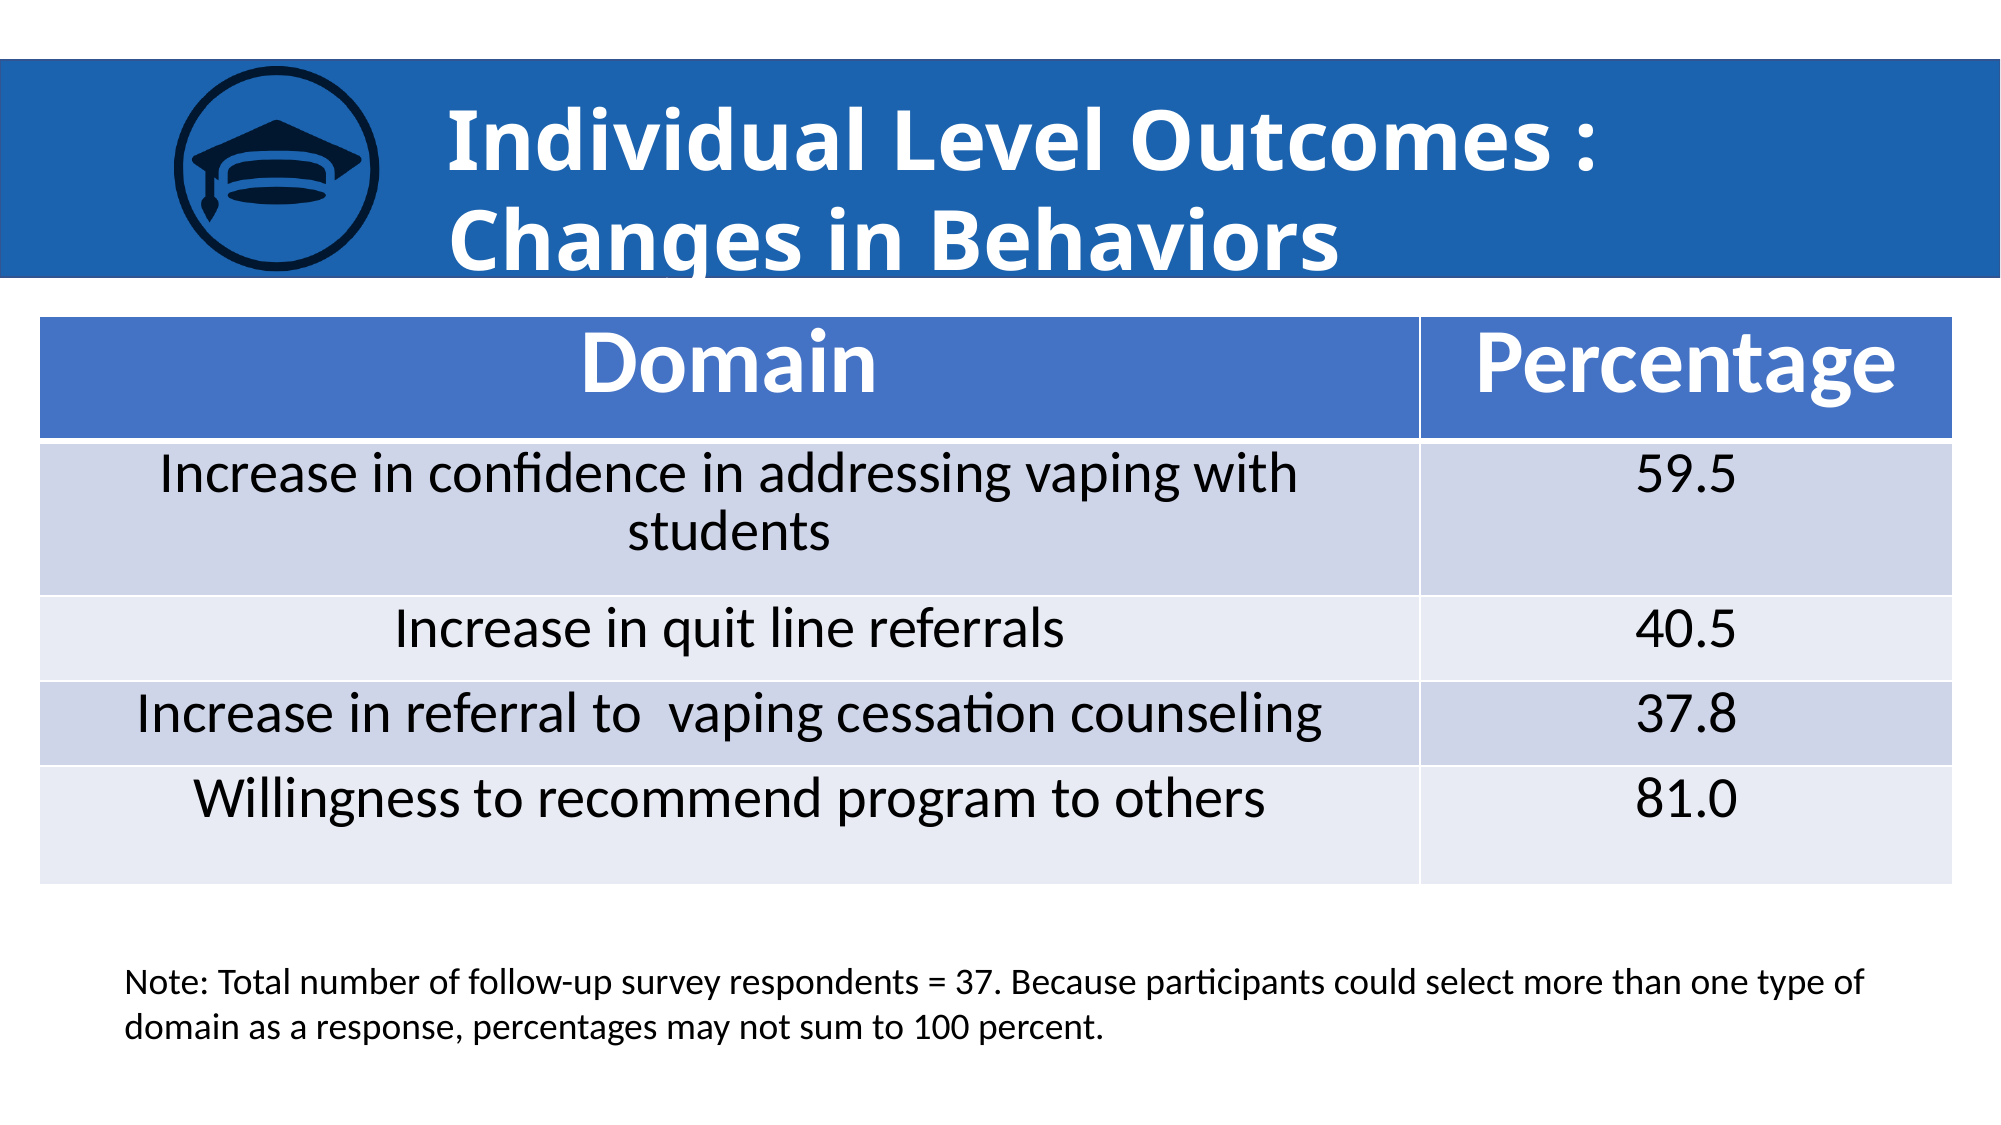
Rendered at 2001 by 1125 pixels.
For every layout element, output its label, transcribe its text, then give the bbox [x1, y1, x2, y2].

table_header Percentage [1421, 317, 1952, 438]
table_cell 40.5 [1421, 597, 1952, 680]
table_cell Increase in confidence in addressing vaping with students [40, 444, 1419, 595]
text_box Individual Level Outcomes : Changes in Behaviors [433, 79, 1905, 295]
picture [111, 3, 442, 315]
table_cell Increase in referral to vaping cessation counseling [40, 682, 1419, 765]
text_box Note: Total number of follow-up survey respondents = 37. Because participants could select more than one type of domain as a response, percentages may not sum to 100 percent. [109, 949, 1886, 1055]
table_cell 59.5 [1421, 444, 1952, 595]
table_cell 81.0 [1421, 767, 1952, 884]
table_header Domain [40, 317, 1419, 438]
table_cell Willingness to recommend program to others [40, 767, 1419, 884]
table_cell Increase in quit line referrals [40, 597, 1419, 680]
table_cell 37.8 [1421, 682, 1952, 765]
